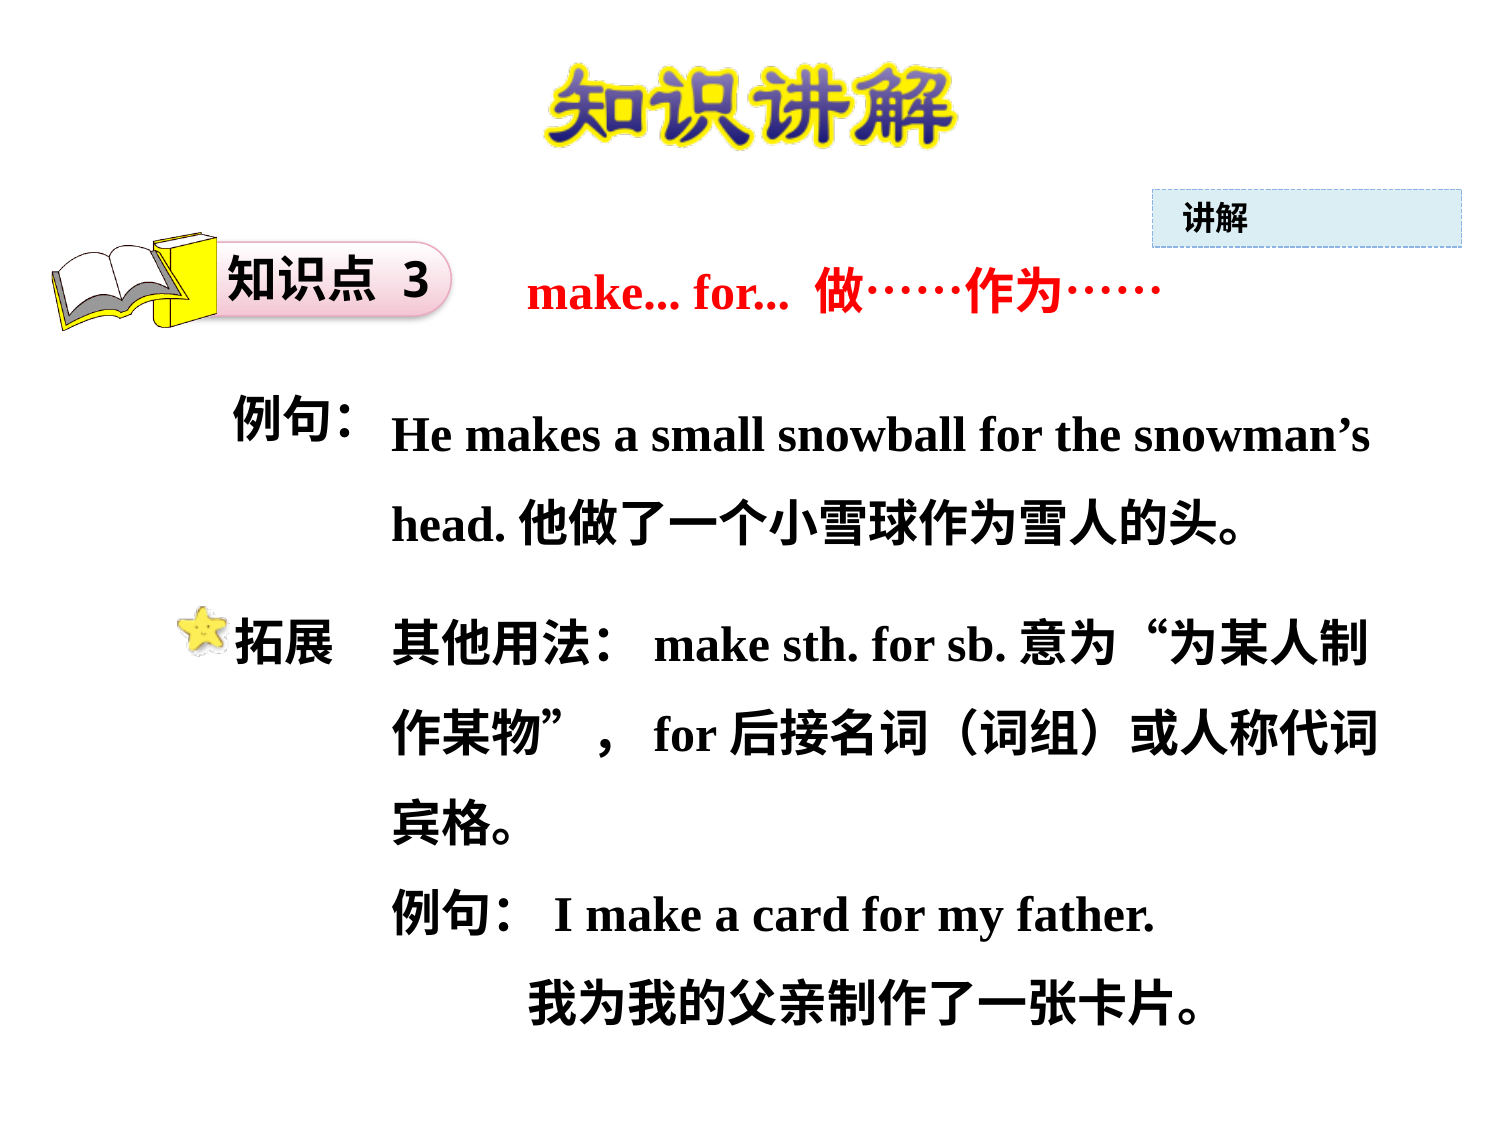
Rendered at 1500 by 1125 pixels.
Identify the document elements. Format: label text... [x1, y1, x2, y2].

text_box 例句： [217, 379, 398, 455]
picture [37, 221, 217, 331]
text_box [449, 264, 453, 294]
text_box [175, 572, 351, 668]
text_box [1150, 187, 1464, 249]
text_box 讲解 [1167, 189, 1264, 244]
text_box He makes a small snowball for the snowman’s head.他做了一个小雪球作为雪人的头。 [376, 364, 1462, 559]
text_box 知识点 3 [222, 240, 449, 316]
text_box make... for... 做……作为…… [461, 222, 1180, 328]
picture [538, 57, 964, 157]
text_box 其他用法：make sth. for sb.意为“为某人制作某物”，for后接名词（词组）或人称代词宾格。 例句：I make a card for my father. 我为我的父亲制作了一张卡片。 [376, 574, 1428, 1039]
